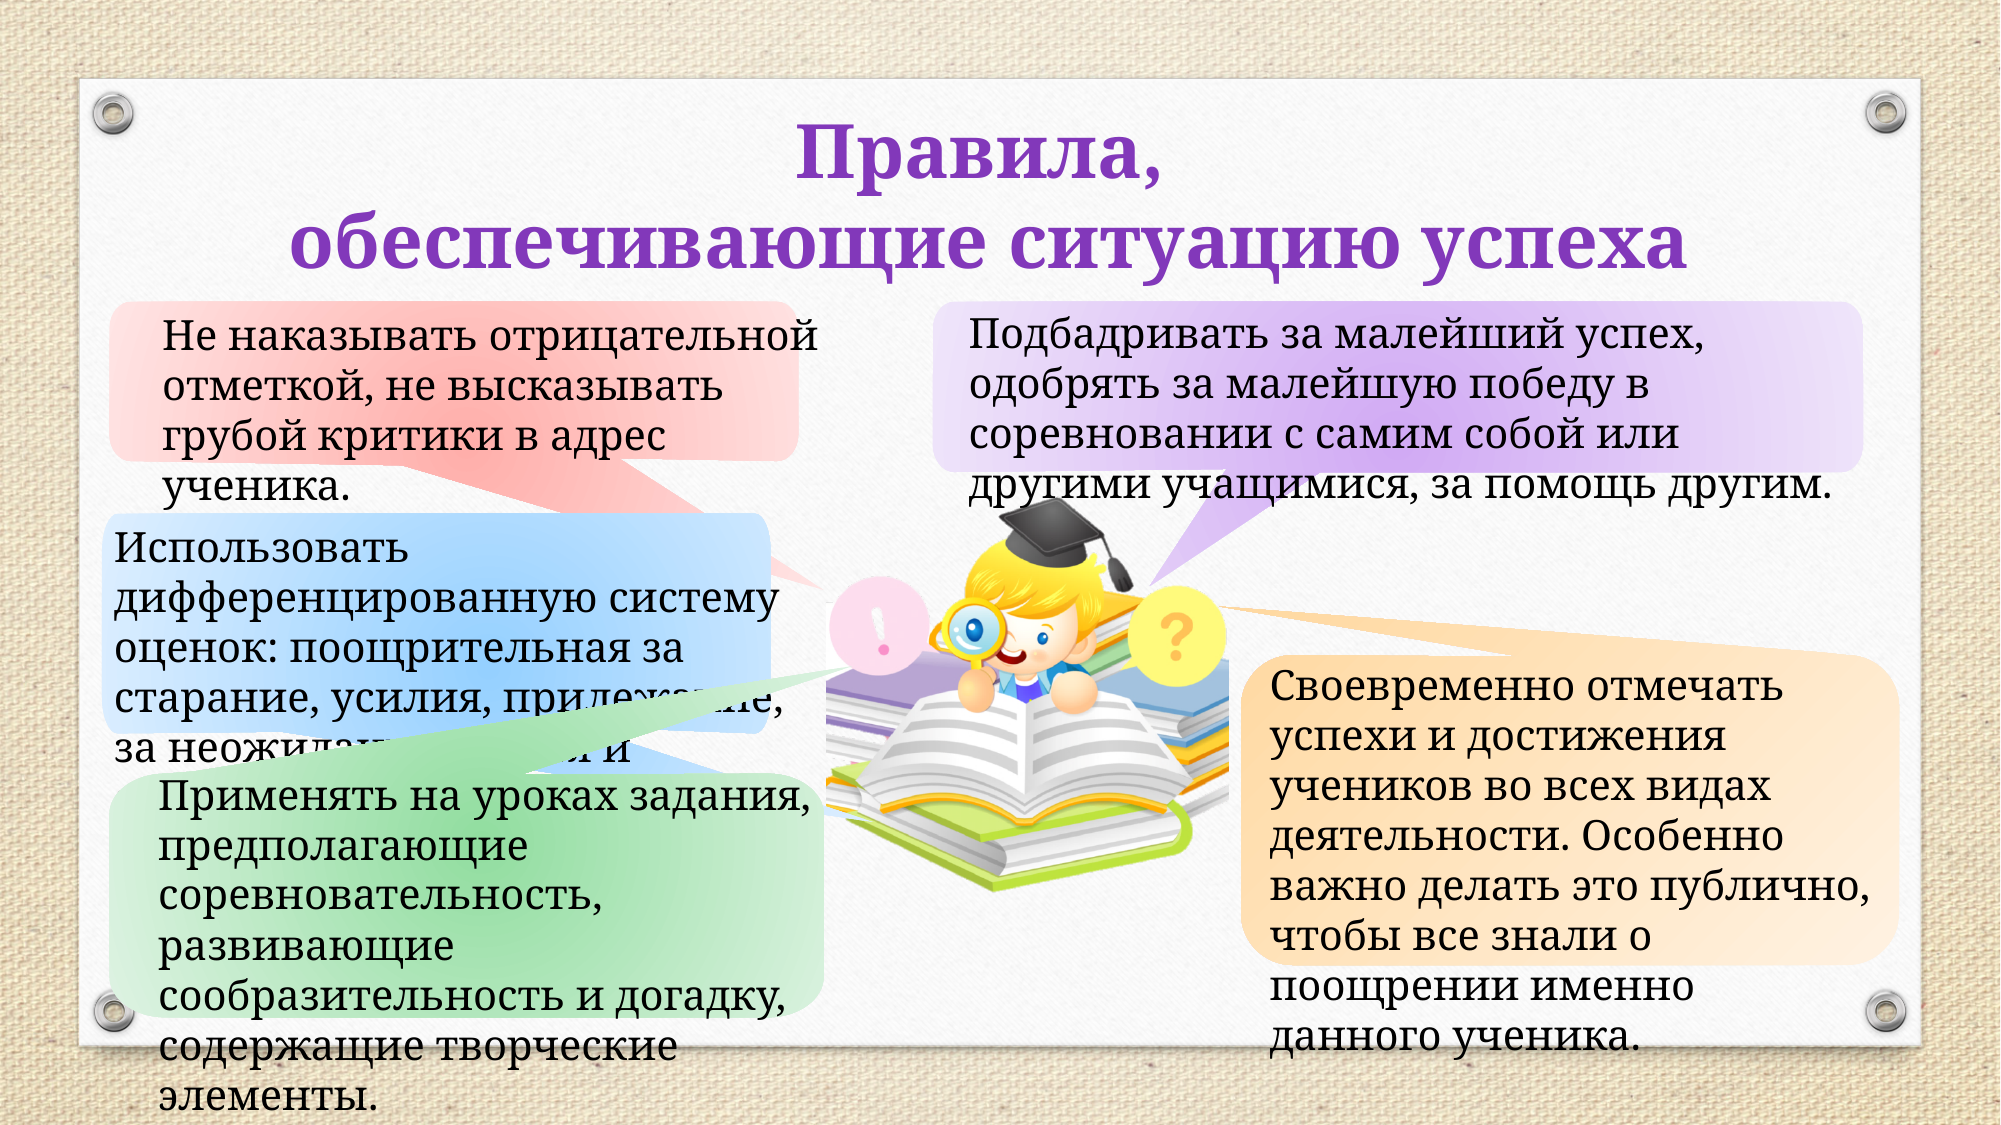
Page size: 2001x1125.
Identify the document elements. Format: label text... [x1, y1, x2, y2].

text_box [109, 665, 854, 1029]
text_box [932, 298, 1864, 587]
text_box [1219, 606, 1900, 970]
picture [0, 0, 2001, 1125]
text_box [109, 301, 843, 513]
text_box Правила, обеспечивающие ситуацию успеха [67, 95, 1913, 310]
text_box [98, 513, 876, 823]
